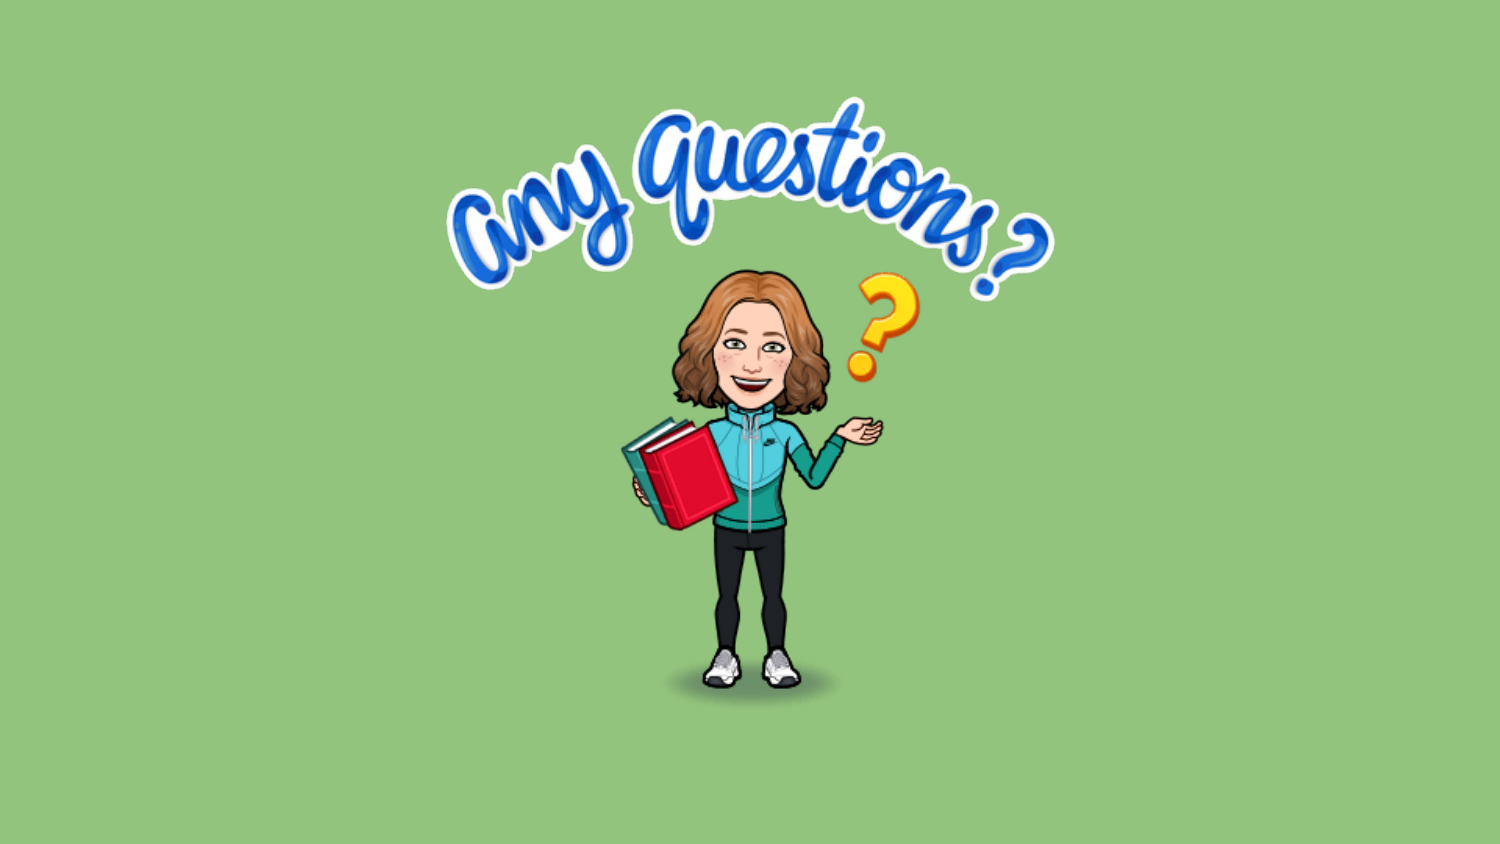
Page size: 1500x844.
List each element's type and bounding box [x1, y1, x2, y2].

picture [438, 91, 1062, 714]
